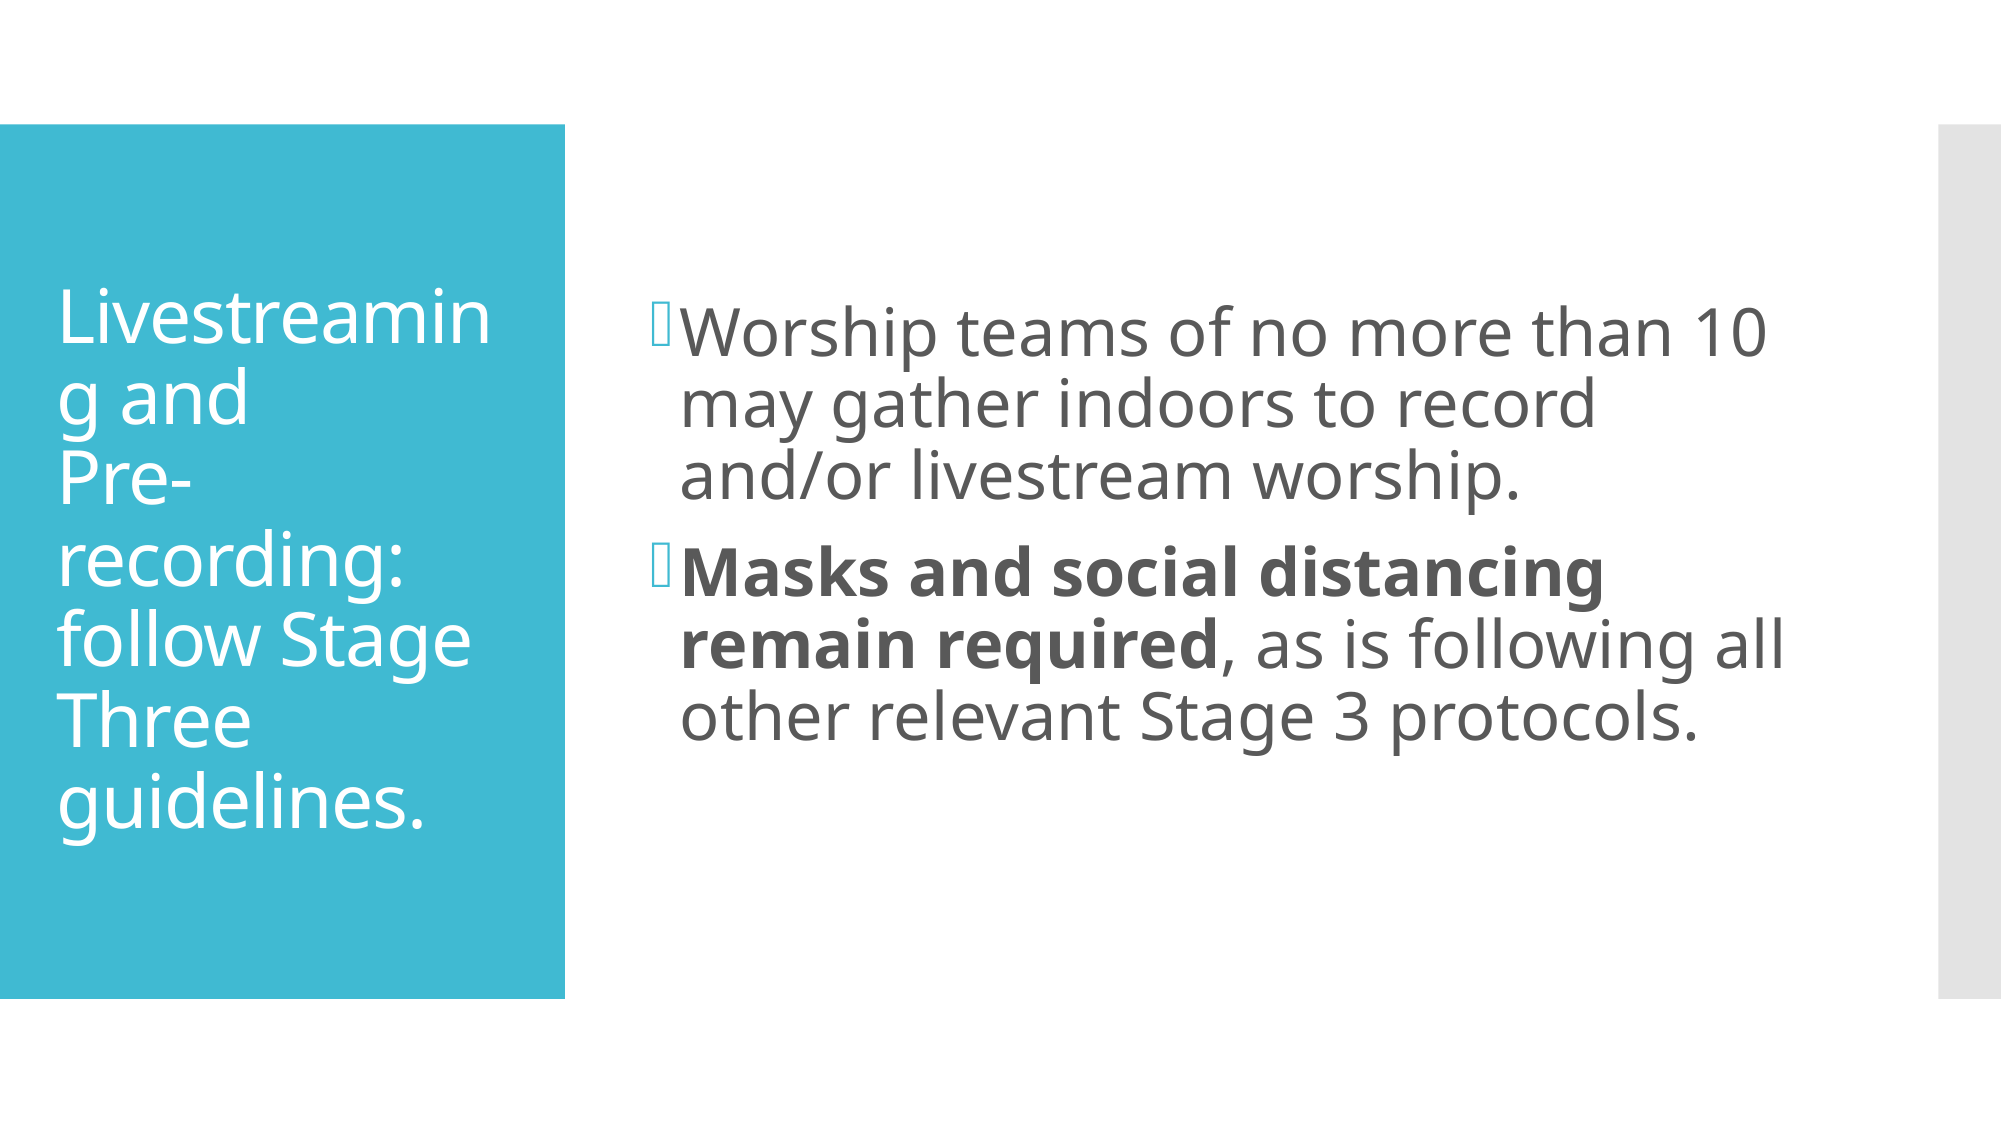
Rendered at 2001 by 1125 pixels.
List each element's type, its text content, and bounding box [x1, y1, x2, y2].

list Worship teams of no more than 10 may gather indoors to record and/or livestream worship. Masks and social distancing remain required, as is following all other relevant Stage 3 protocols. [634, 141, 1835, 982]
title Livestreaming and Pre-recording: follow Stage Three guidelines. [41, 184, 525, 940]
